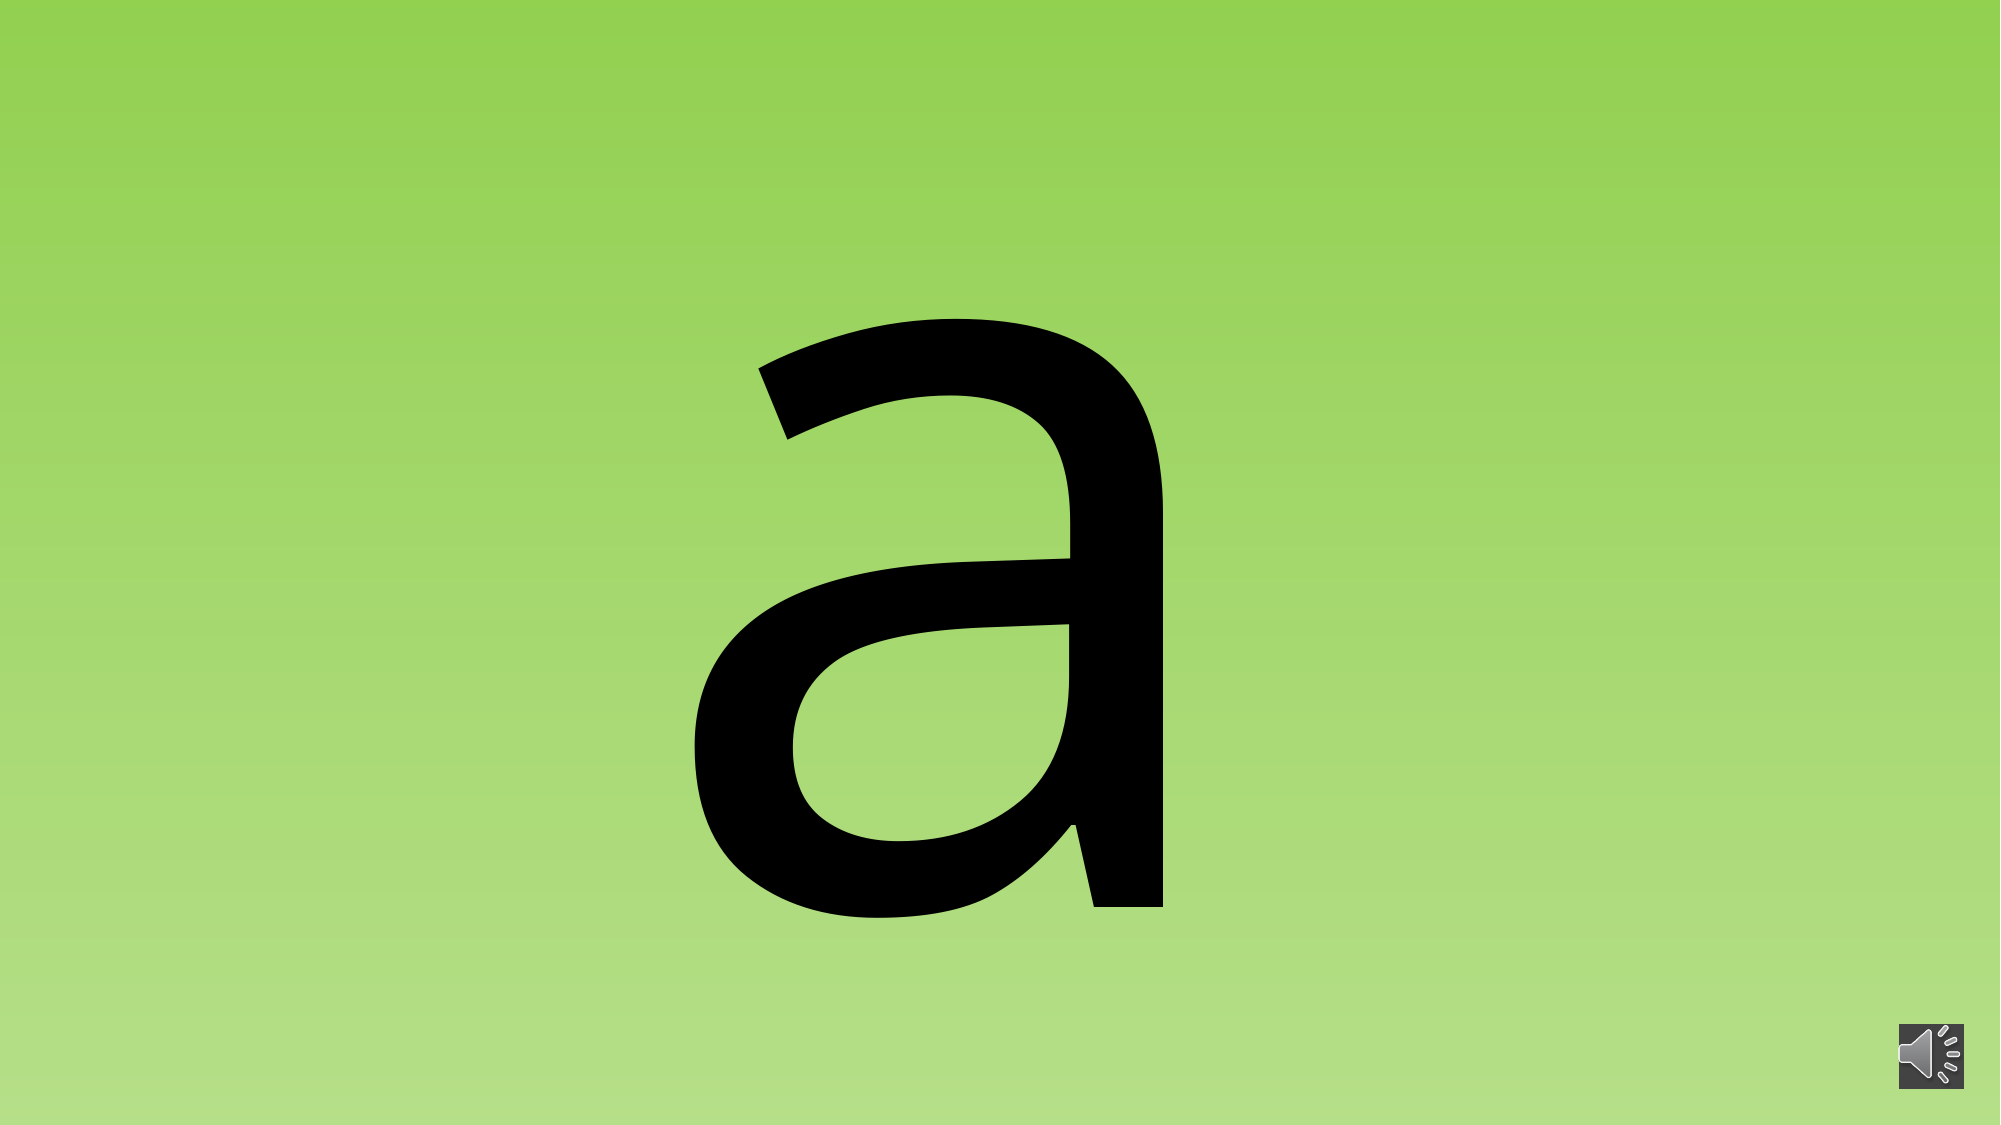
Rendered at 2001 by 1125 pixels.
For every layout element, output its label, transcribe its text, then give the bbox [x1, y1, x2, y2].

picture [1897, 1022, 1965, 1090]
text_box a [630, 0, 1614, 1125]
